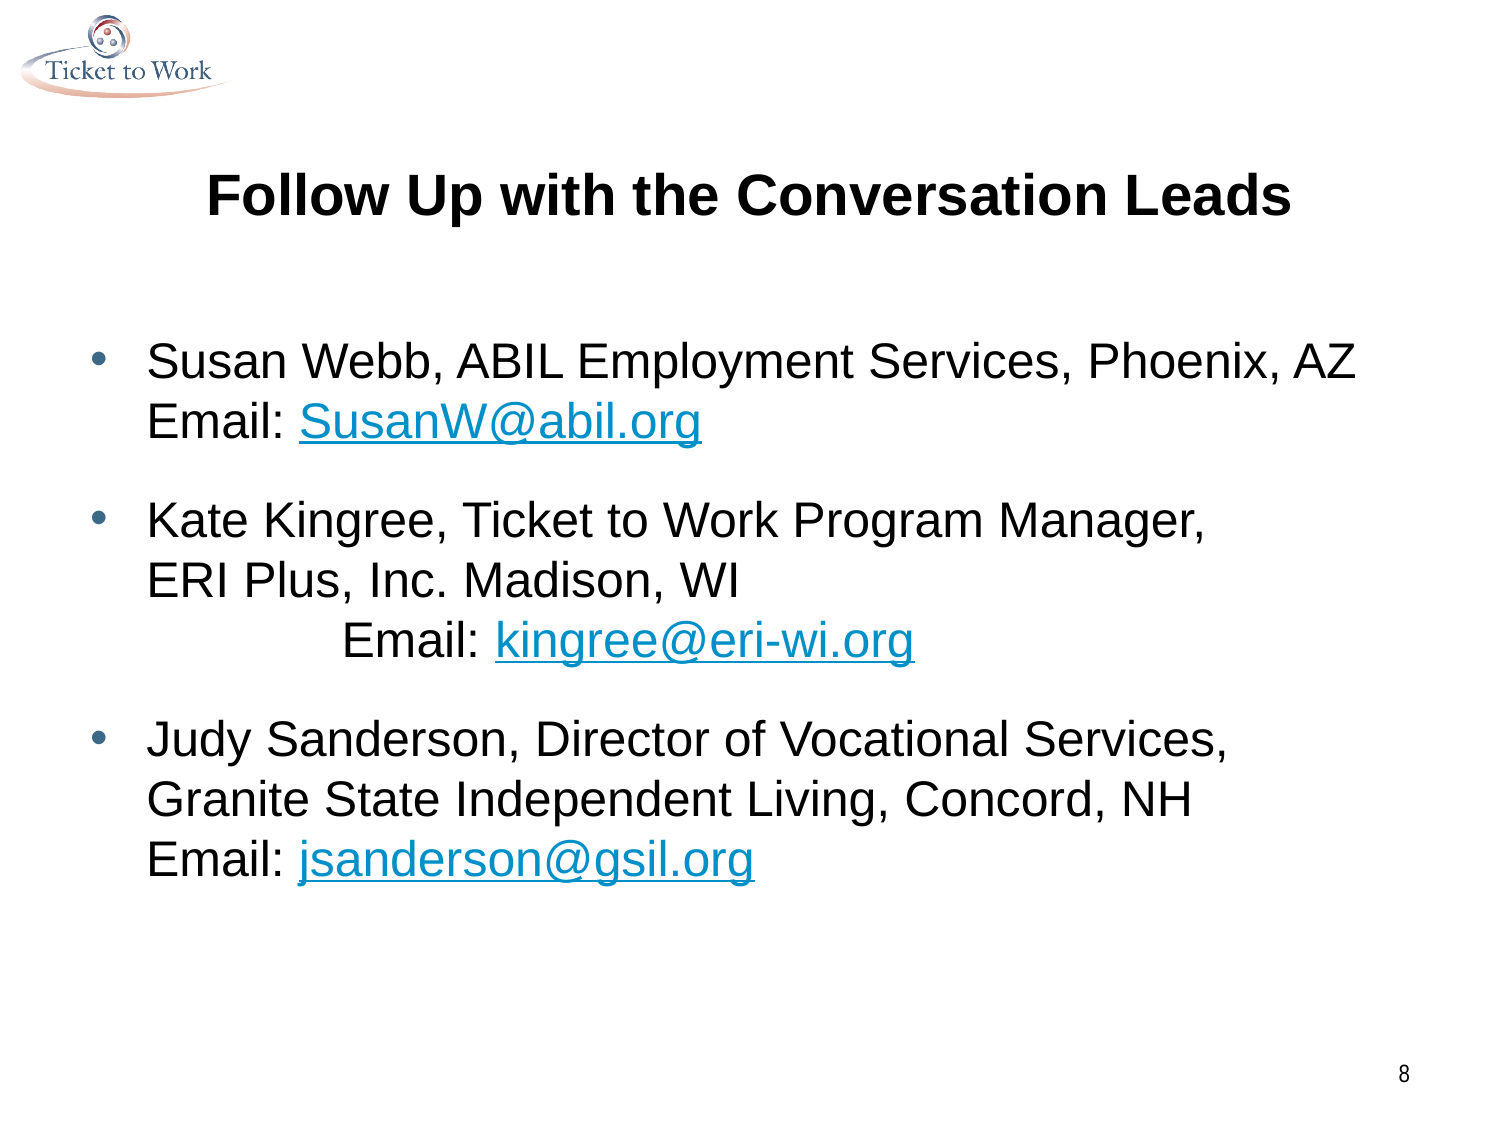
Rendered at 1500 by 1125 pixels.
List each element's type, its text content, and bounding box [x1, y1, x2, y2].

slide_number 8 [1074, 1042, 1425, 1103]
title Follow Up with the Conversation Leads [74, 111, 1426, 272]
picture [20, 0, 234, 98]
list Susan Webb, ABIL Employment Services, Phoenix, AZ Email: SusanW@abil.org Kate Kingree, Ticket to Work Program Manager, ERI Plus, Inc. Madison, WI Email: kingree@eri-wi.org Judy Sanderson, Director of Vocational Services, Granite State Independent Living, Concord, NH Email: jsanderson@gsil.org [74, 320, 1426, 997]
